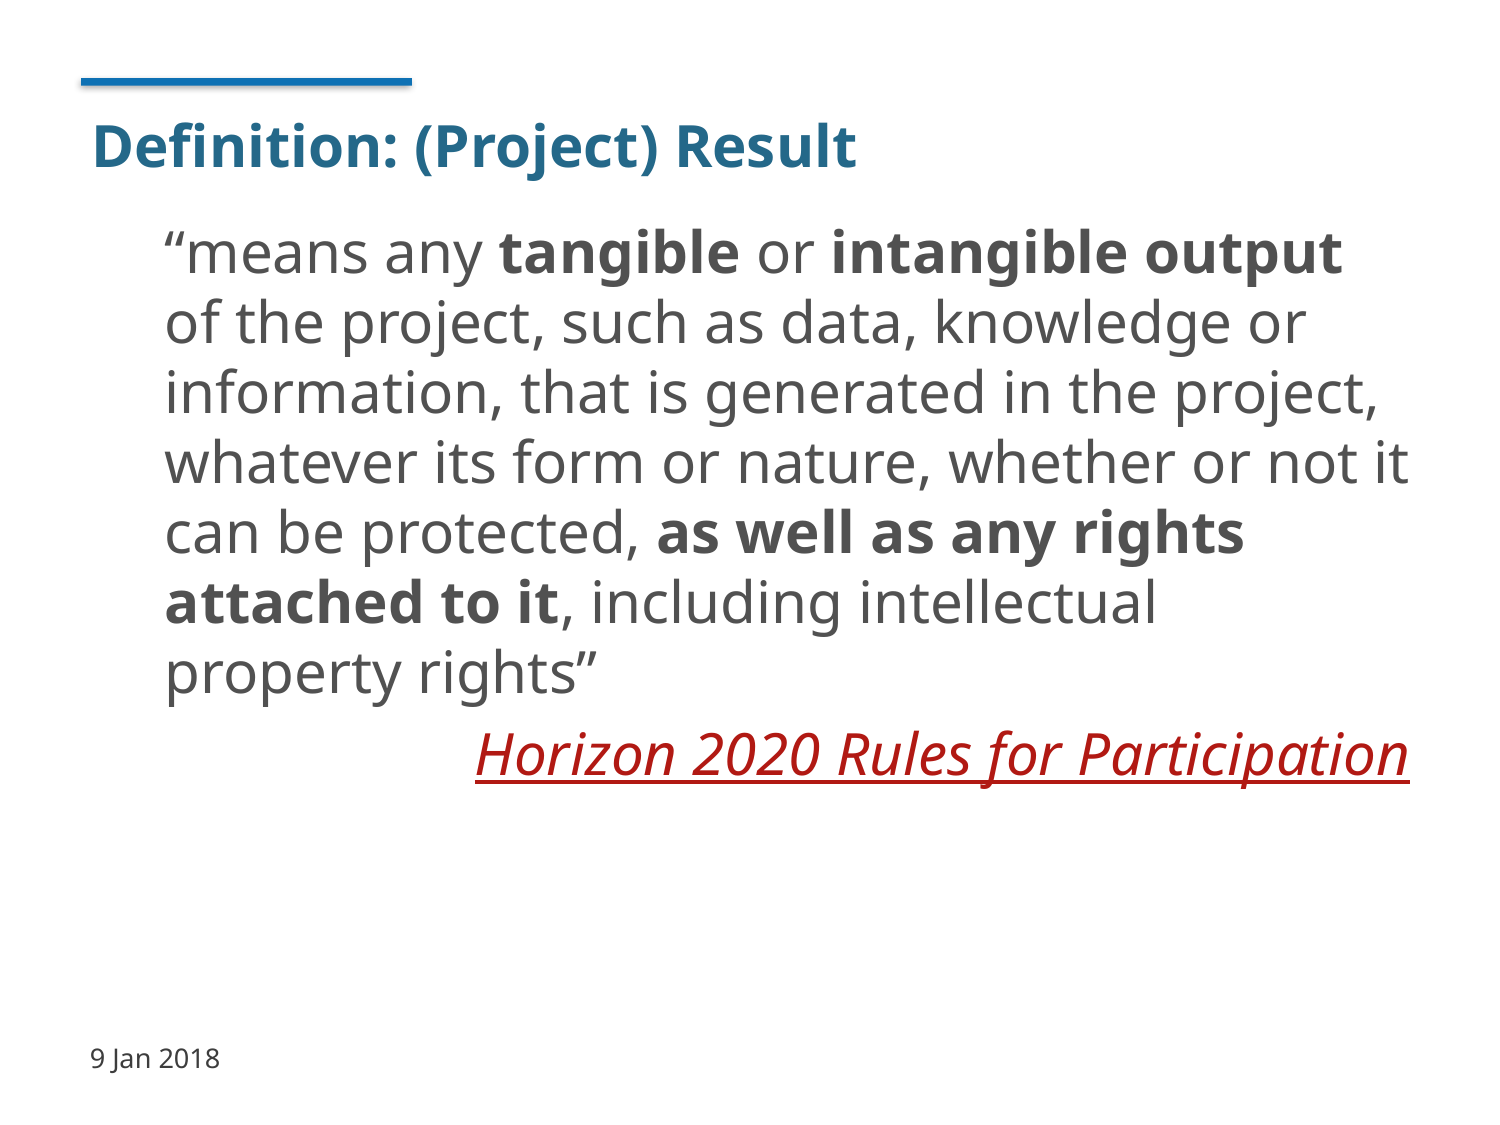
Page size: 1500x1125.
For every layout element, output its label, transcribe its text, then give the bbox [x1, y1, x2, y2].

list “means any tangible or intangible output of the project, such as data, knowledge or information, that is generated in the project, whatever its form or nature, whether or not it can be protected, as well as any rights attached to it, including intellectual property rights” Horizon 2020 Rules for Participation [75, 208, 1425, 951]
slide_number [75, 1034, 425, 1094]
title Definition: (Project) Result [76, 101, 975, 197]
